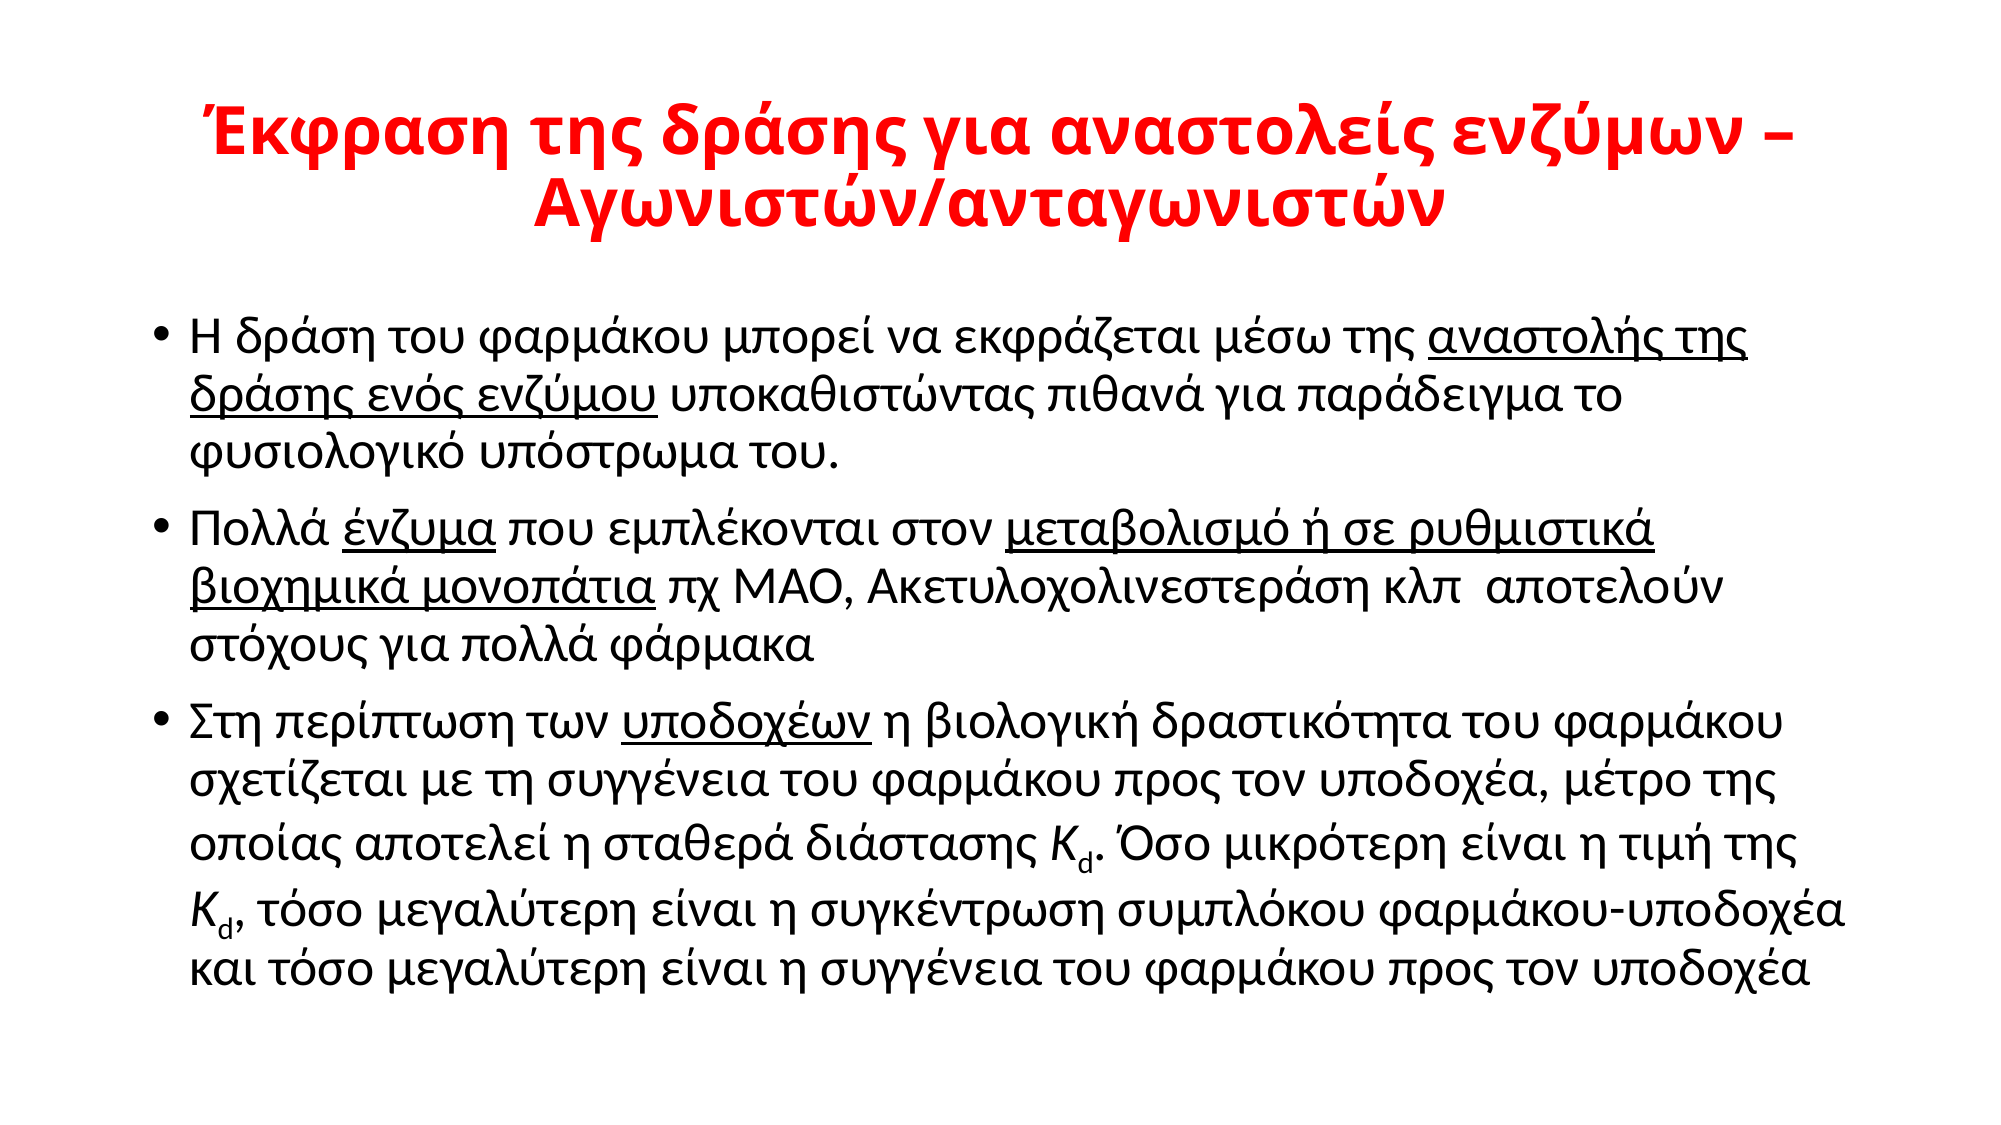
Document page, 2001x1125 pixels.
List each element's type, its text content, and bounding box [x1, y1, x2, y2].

list Η δράση του φαρμάκου μπορεί να εκφράζεται μέσω της αναστολής της δράσης ενός ενζύμου υποκαθιστώντας πιθανά για παράδειγμα το φυσιολογικό υπόστρωμα του. Πολλά ένζυμα που εμπλέκονται στον μεταβολισμό ή σε ρυθμιστικά βιοχημικά μονοπάτια πχ ΜΑΟ, Ακετυλοχολινεστεράση κλπ αποτελούν στόχους για πολλά φάρμακα Στη περίπτωση των υποδοχέων η βιολογική δραστικότητα του φαρμάκου σχετίζεται με τη συγγένεια του φαρμάκου προς τον υποδοχέα, μέτρο της οποίας αποτελεί η σταθερά διάστασης Κd. Όσο μικρότερη είναι η τιμή της Kd, τόσο μεγαλύτερη είναι η συγκέντρωση συμπλόκου φαρμάκου-υποδοχέα και τόσο μεγαλύτερη είναι η συγγένεια του φαρμάκου προς τον υποδοχέα [137, 299, 1863, 1014]
title Έκφραση της δράσης για αναστολείς ενζύμων –Αγωνιστών/ανταγωνιστών [137, 59, 1863, 278]
